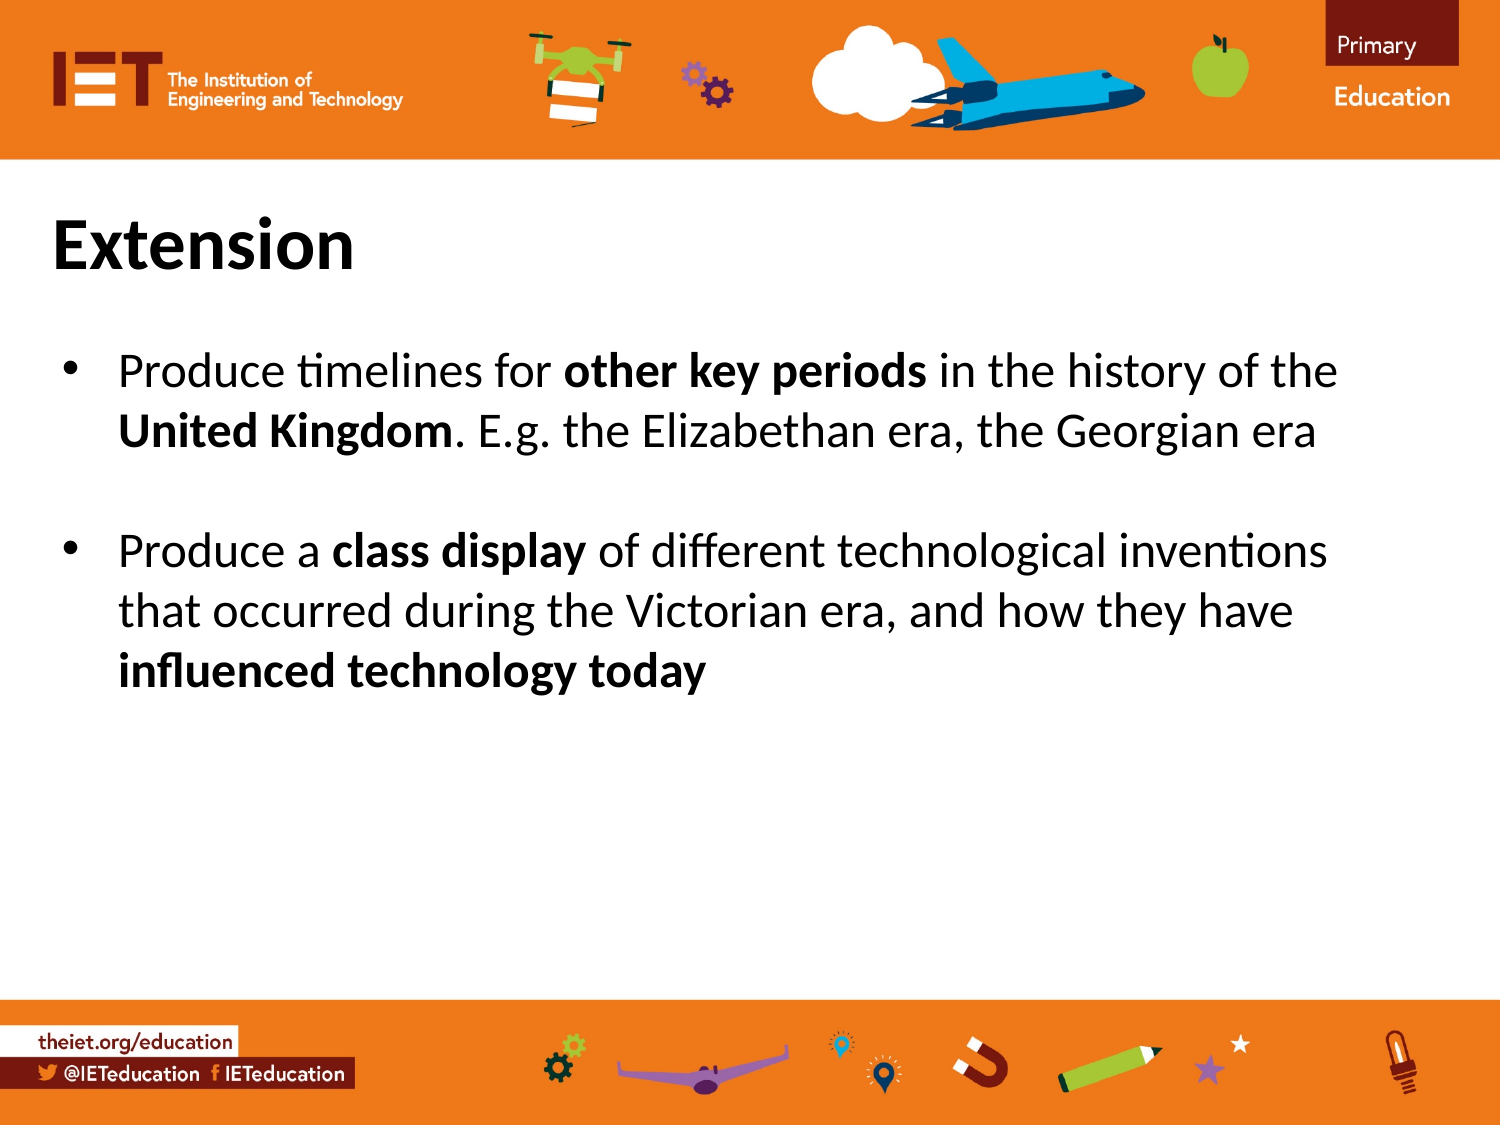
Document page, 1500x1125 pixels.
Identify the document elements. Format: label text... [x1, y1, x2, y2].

title Extension [37, 189, 1226, 301]
text_box Produce timelines for other key periods in the history of the United Kingdom. E.g. the Elizabethan era, the Georgian era Produce a class display of different technological inventions that occurred during the Victorian era, and how they have influenced technology today [47, 329, 1390, 765]
picture [0, 0, 1500, 1125]
